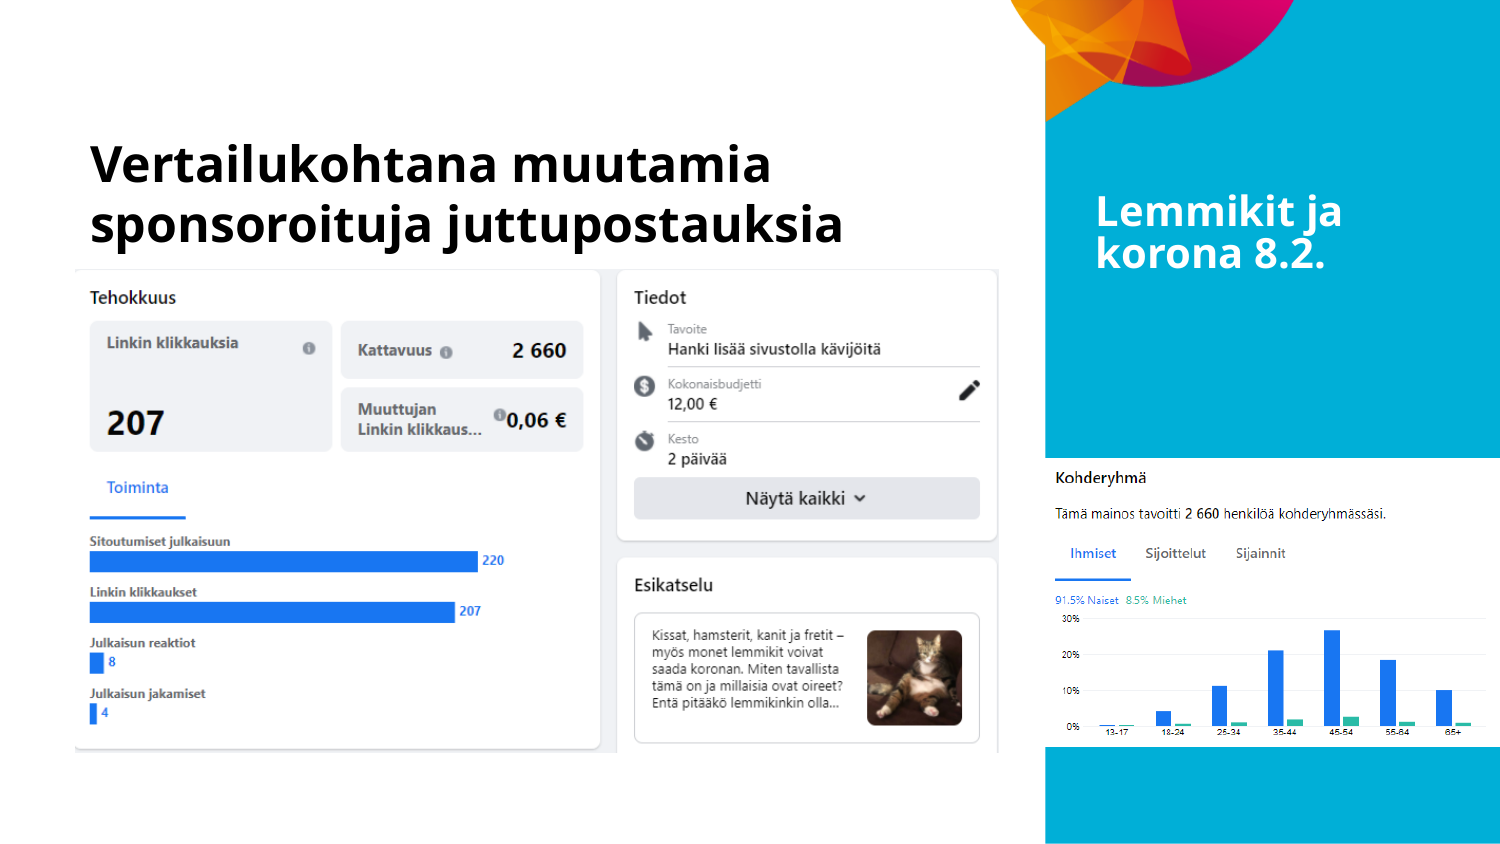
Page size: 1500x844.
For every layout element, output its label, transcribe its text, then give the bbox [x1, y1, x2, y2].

list Lemmikit ja korona 8.2. [1080, 185, 1445, 328]
picture [1042, 458, 1500, 747]
title Vertailukohtana muutamia sponsoroituja juttupostauksia [75, 121, 997, 263]
picture [1010, 0, 1293, 122]
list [74, 269, 999, 753]
